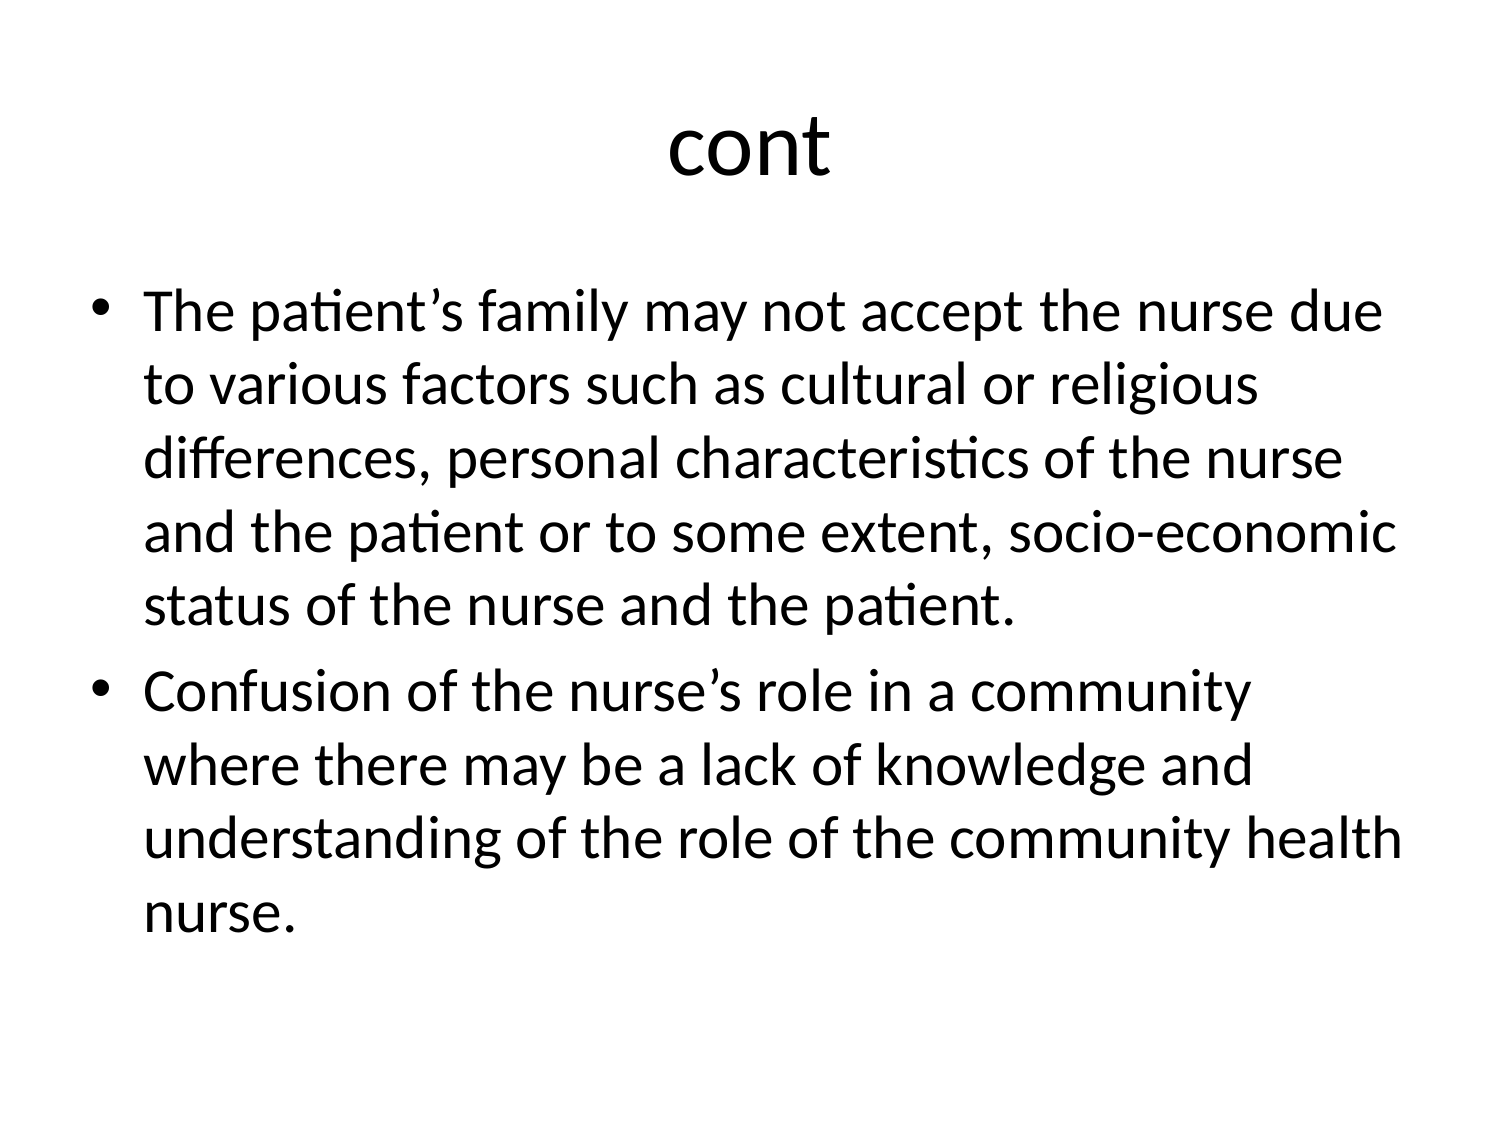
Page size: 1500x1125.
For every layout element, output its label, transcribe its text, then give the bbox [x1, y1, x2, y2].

title cont [75, 45, 1425, 233]
list The patient’s family may not accept the nurse due to various factors such as cultural or religious differences, personal characteristics of the nurse and the patient or to some extent, socio-economic status of the nurse and the patient. Confusion of the nurse’s role in a community where there may be a lack of knowledge and understanding of the role of the community health nurse. [75, 262, 1425, 1005]
